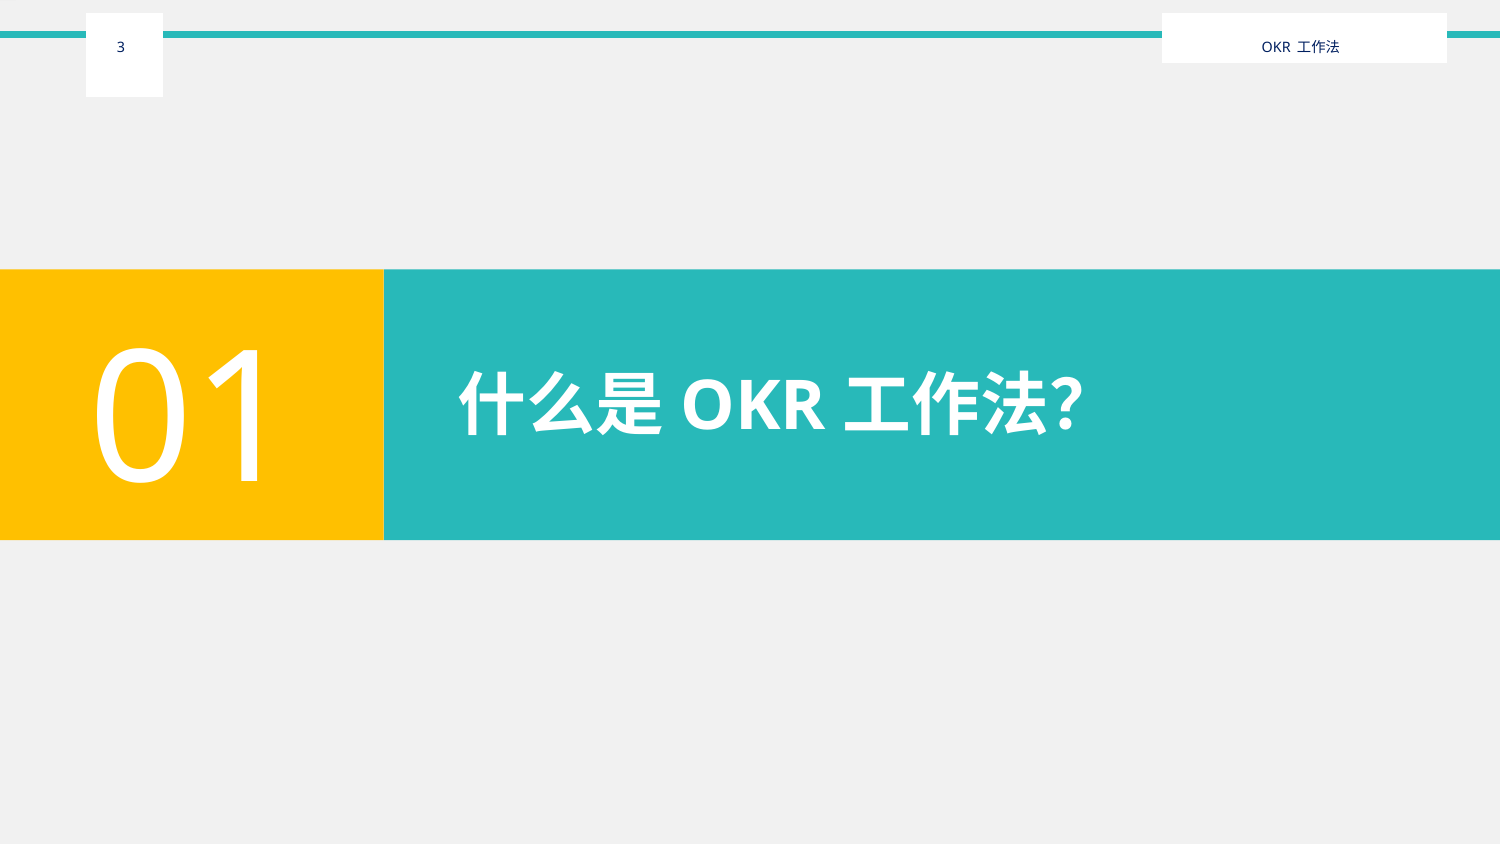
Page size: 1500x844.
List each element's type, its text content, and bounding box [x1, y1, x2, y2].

text_box 什么是OKR工作法？ [442, 353, 1240, 451]
text_box [0, 268, 385, 541]
text_box 01 [73, 290, 313, 526]
text_box [385, 269, 1500, 541]
